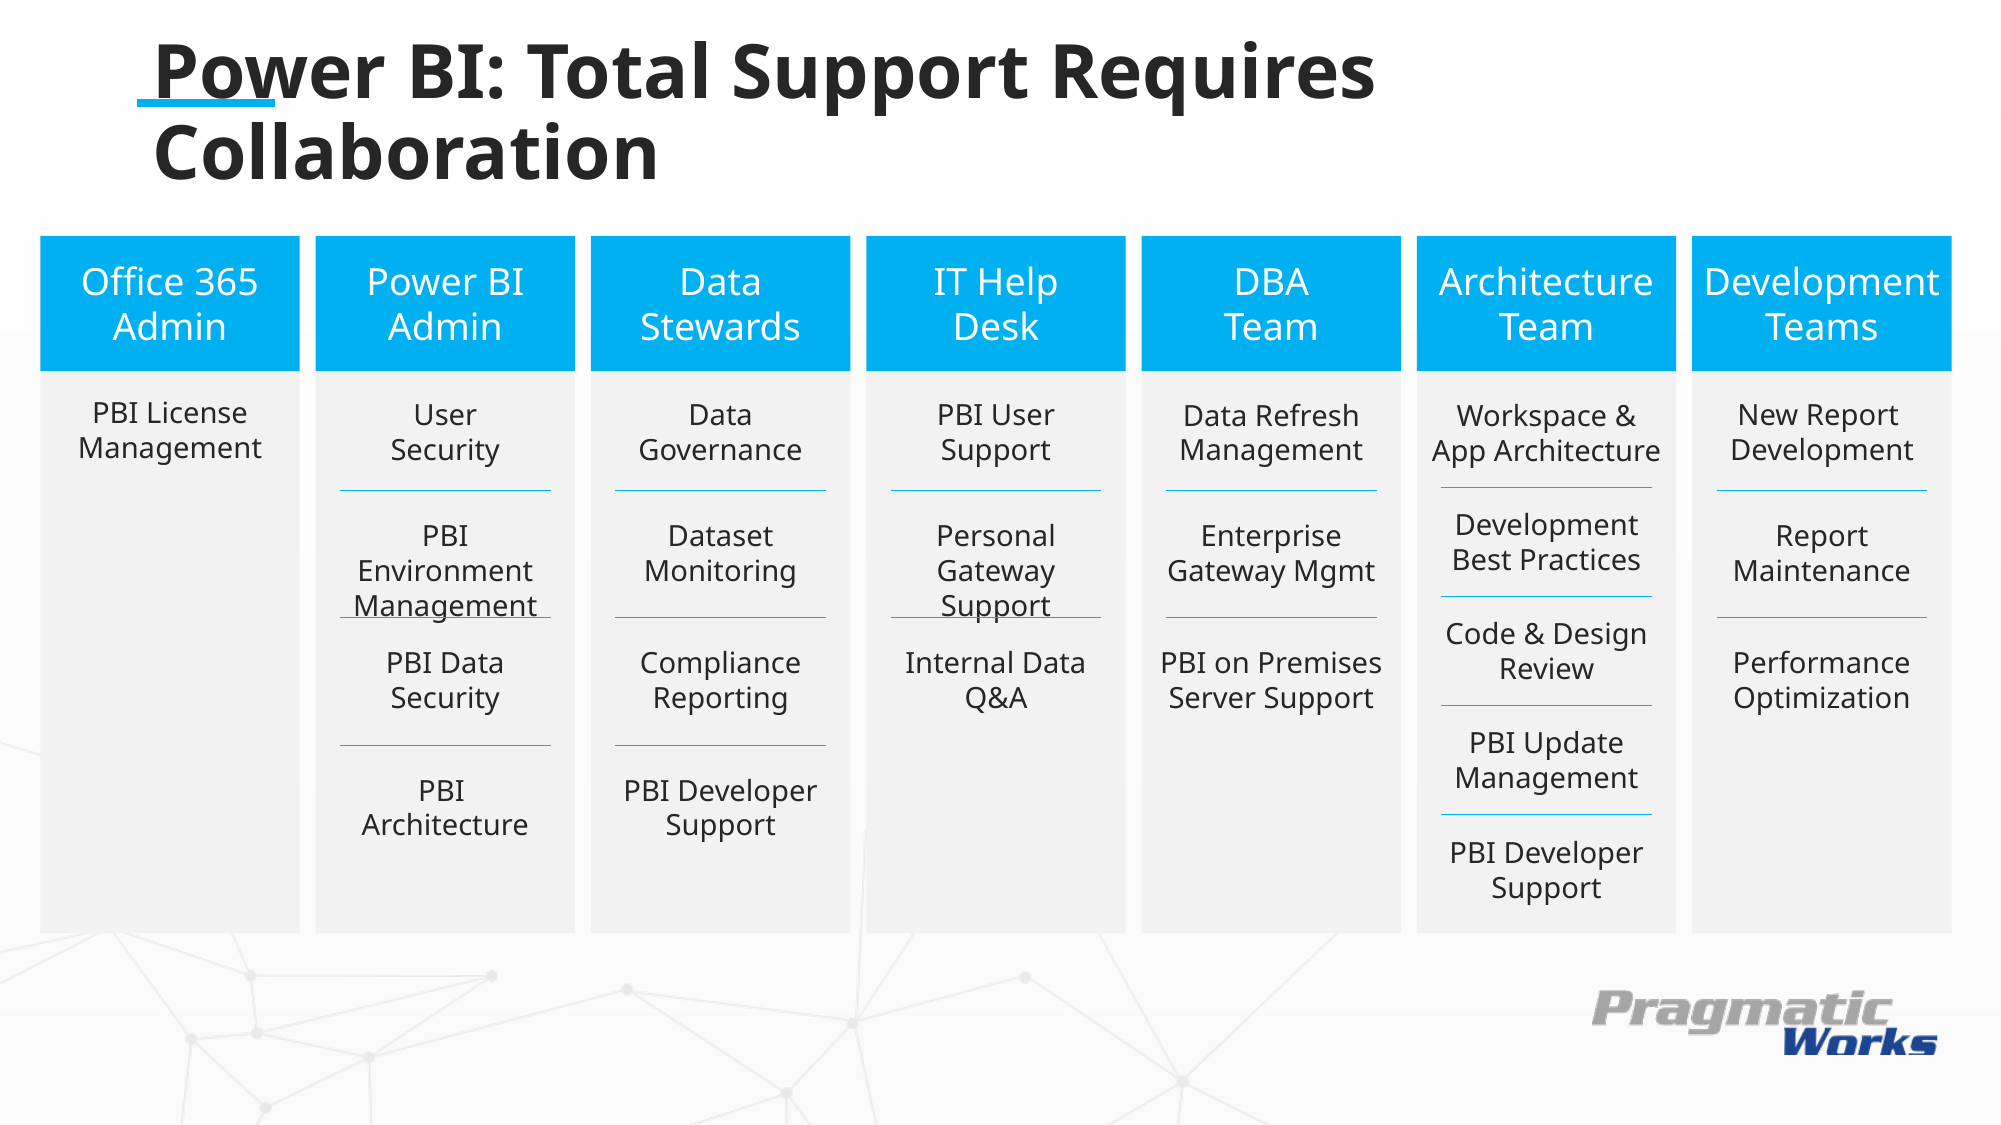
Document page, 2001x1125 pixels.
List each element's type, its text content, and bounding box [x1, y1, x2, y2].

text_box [40, 235, 1960, 934]
title Power BI: Total Support Requires Collaboration [137, 66, 1783, 204]
